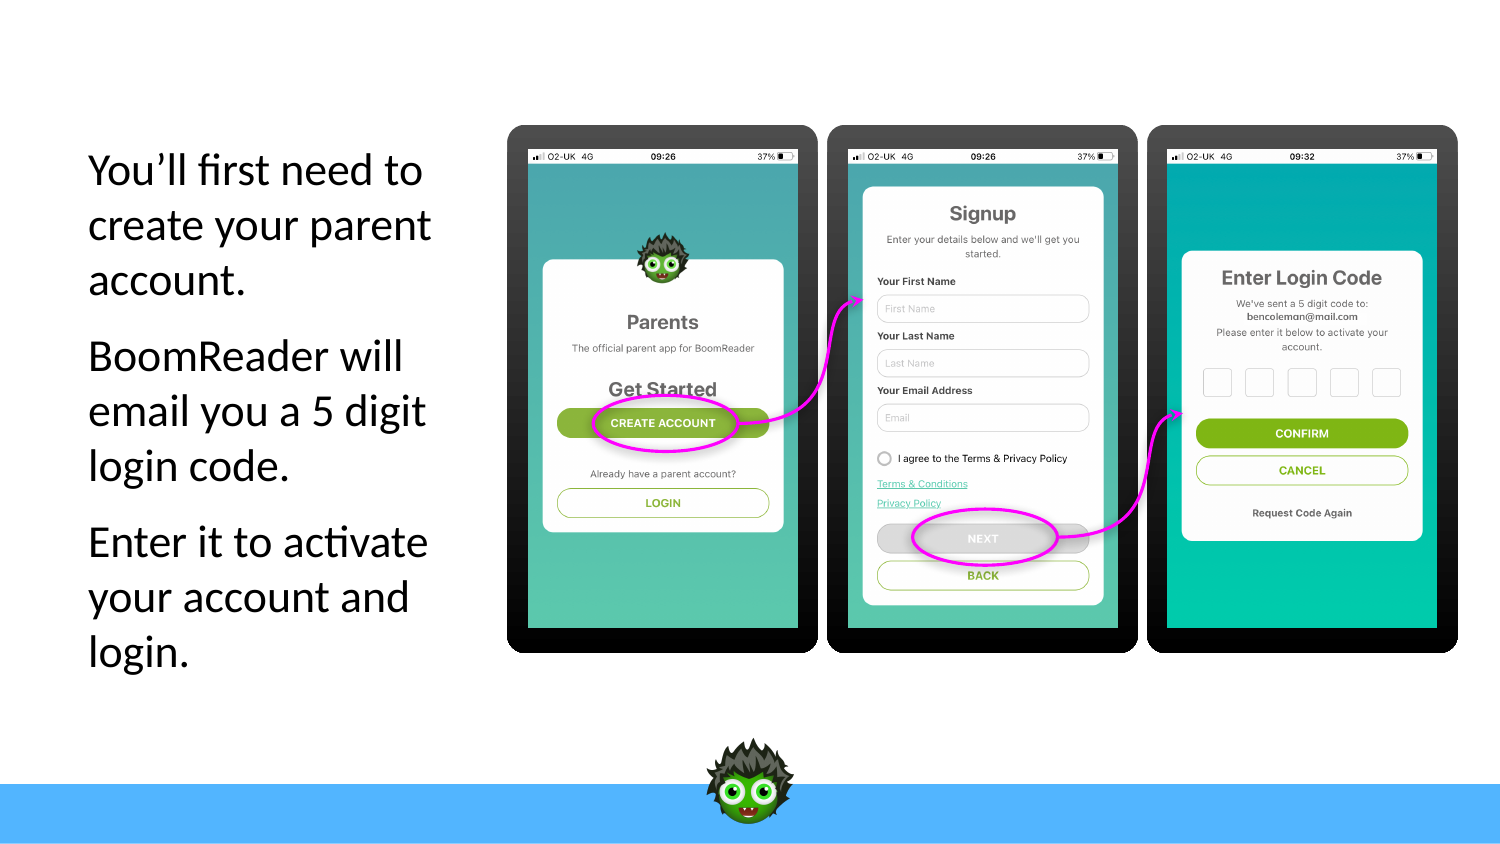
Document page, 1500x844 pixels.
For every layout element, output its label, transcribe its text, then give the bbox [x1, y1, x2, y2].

text_box [0, 784, 684, 844]
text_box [1057, 412, 1184, 538]
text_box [827, 124, 1138, 654]
text_box [815, 784, 1500, 844]
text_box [1146, 124, 1458, 654]
text_box You’ll first need to create your parent account. BoomReader will email you a 5 digit login code. Enter it to activate your account and login. [73, 124, 594, 707]
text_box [507, 124, 818, 654]
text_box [737, 299, 864, 424]
picture [689, 723, 811, 844]
